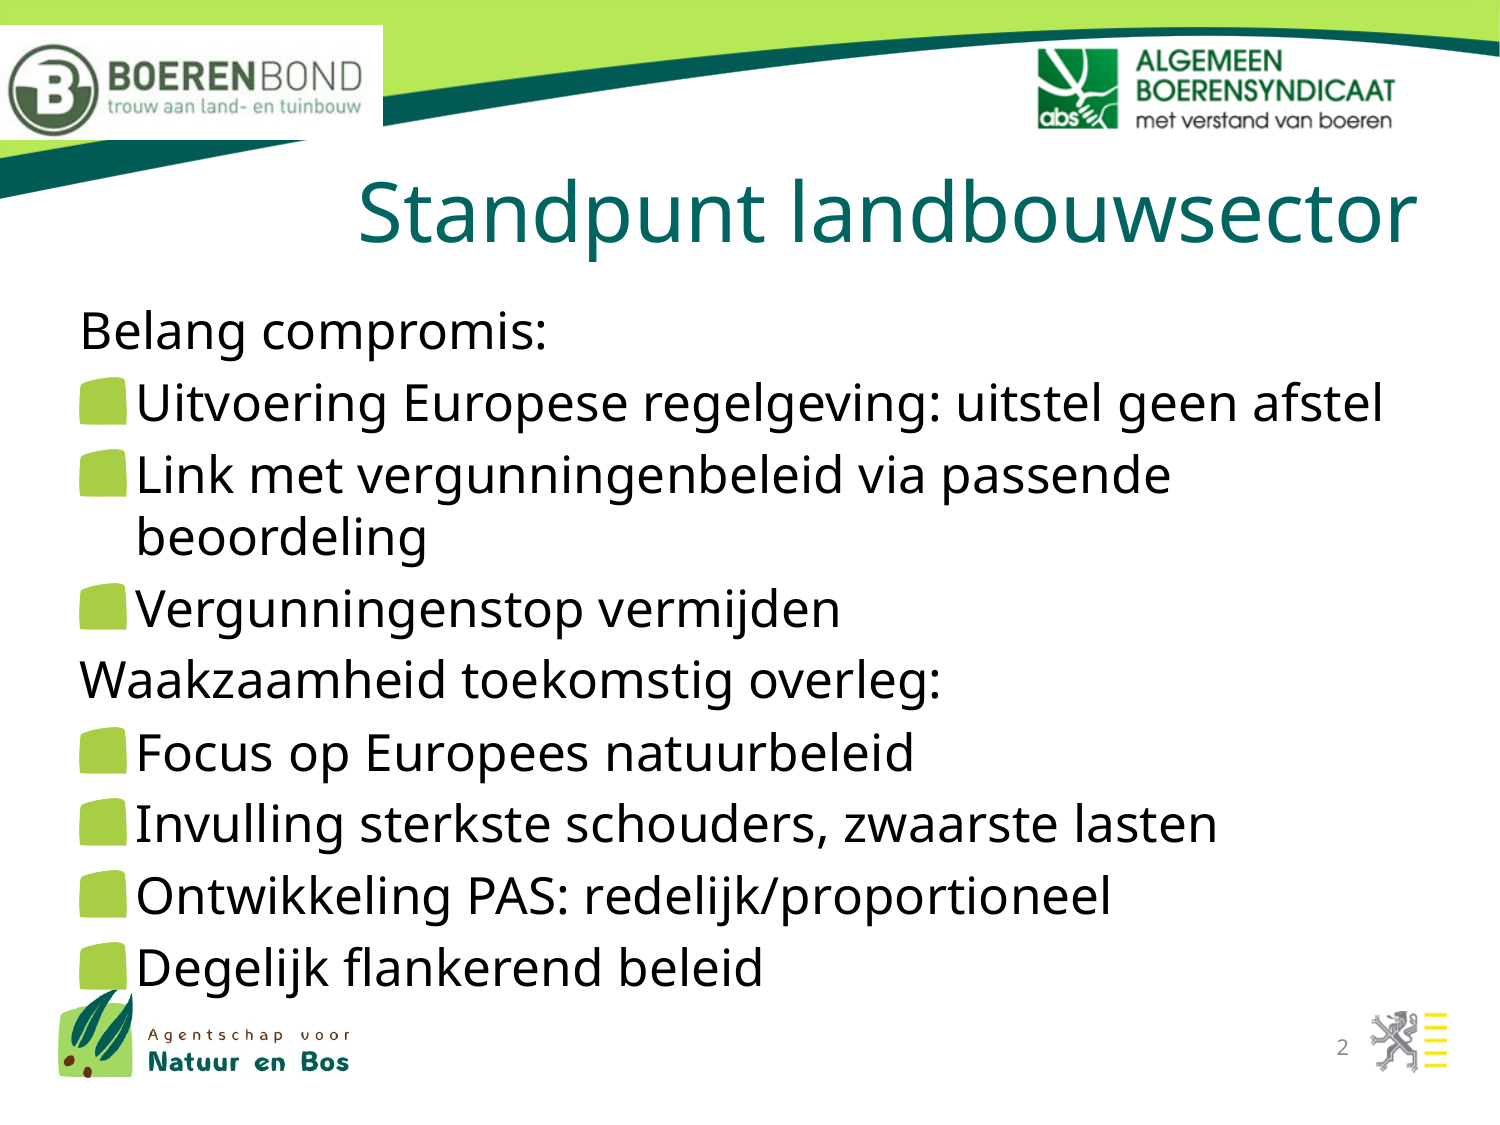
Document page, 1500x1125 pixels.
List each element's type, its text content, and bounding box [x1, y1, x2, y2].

list Belang compromis: Uitvoering Europese regelgeving: uitstel geen afstel Link met vergunningenbeleid via passende beoordeling Vergunningenstop vermijden Waakzaamheid toekomstig overleg: Focus op Europees natuurbeleid Invulling sterkste schouders, zwaarste lasten Ontwikkeling PAS: redelijk/proportioneel Degelijk flankerend beleid [64, 290, 1436, 1005]
picture [0, 0, 1500, 199]
picture [79, 870, 127, 918]
title Standpunt landbouwsector [64, 79, 1436, 268]
picture [79, 727, 127, 774]
slide_number 2 [1279, 1010, 1365, 1071]
picture [79, 798, 127, 846]
picture [1364, 1011, 1447, 1073]
picture [79, 449, 127, 497]
picture [79, 942, 127, 990]
picture [79, 377, 127, 425]
picture [58, 987, 349, 1078]
picture [79, 583, 127, 630]
